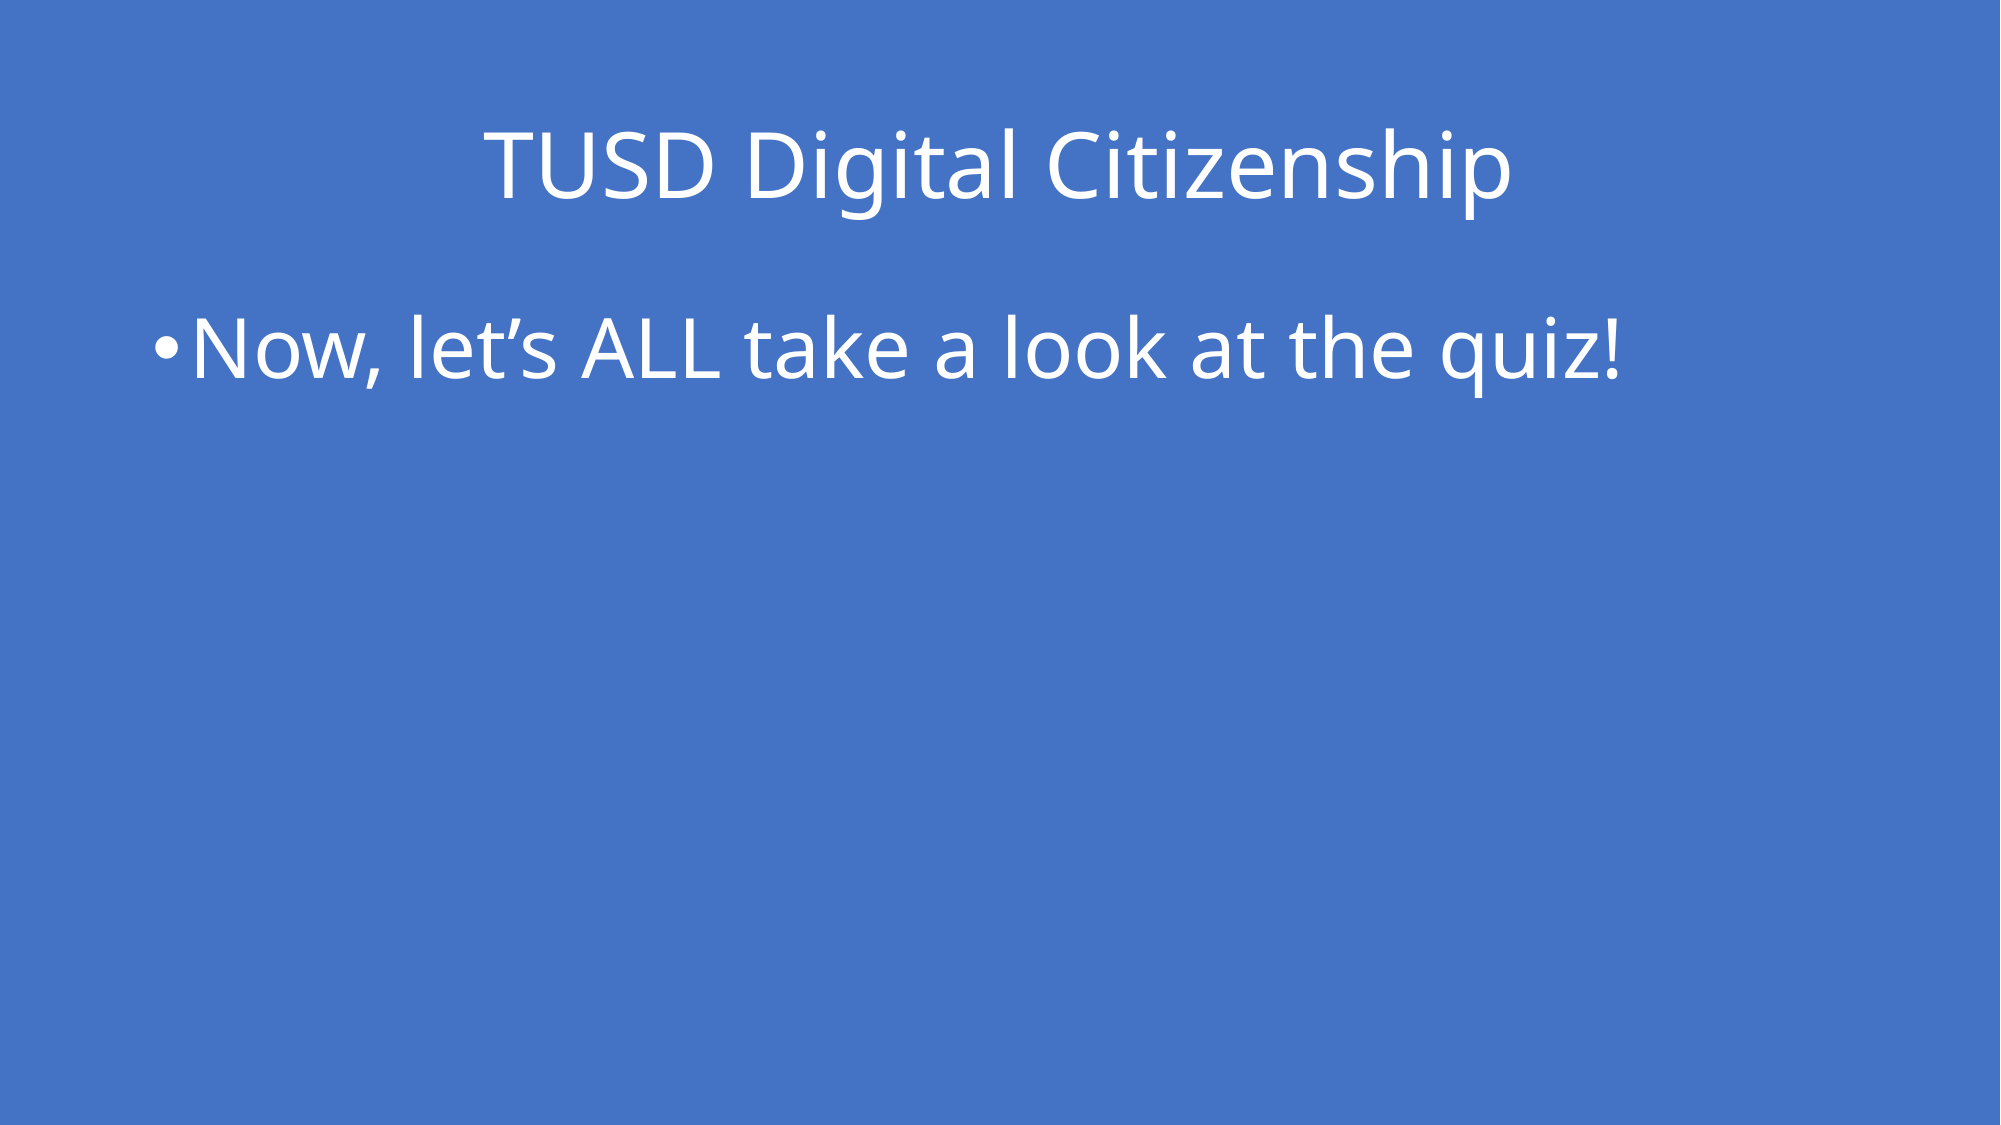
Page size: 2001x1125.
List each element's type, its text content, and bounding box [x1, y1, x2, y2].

title TUSD Digital Citizenship [137, 59, 1863, 278]
list Now, let’s ALL take a look at the quiz! [137, 299, 1863, 1014]
